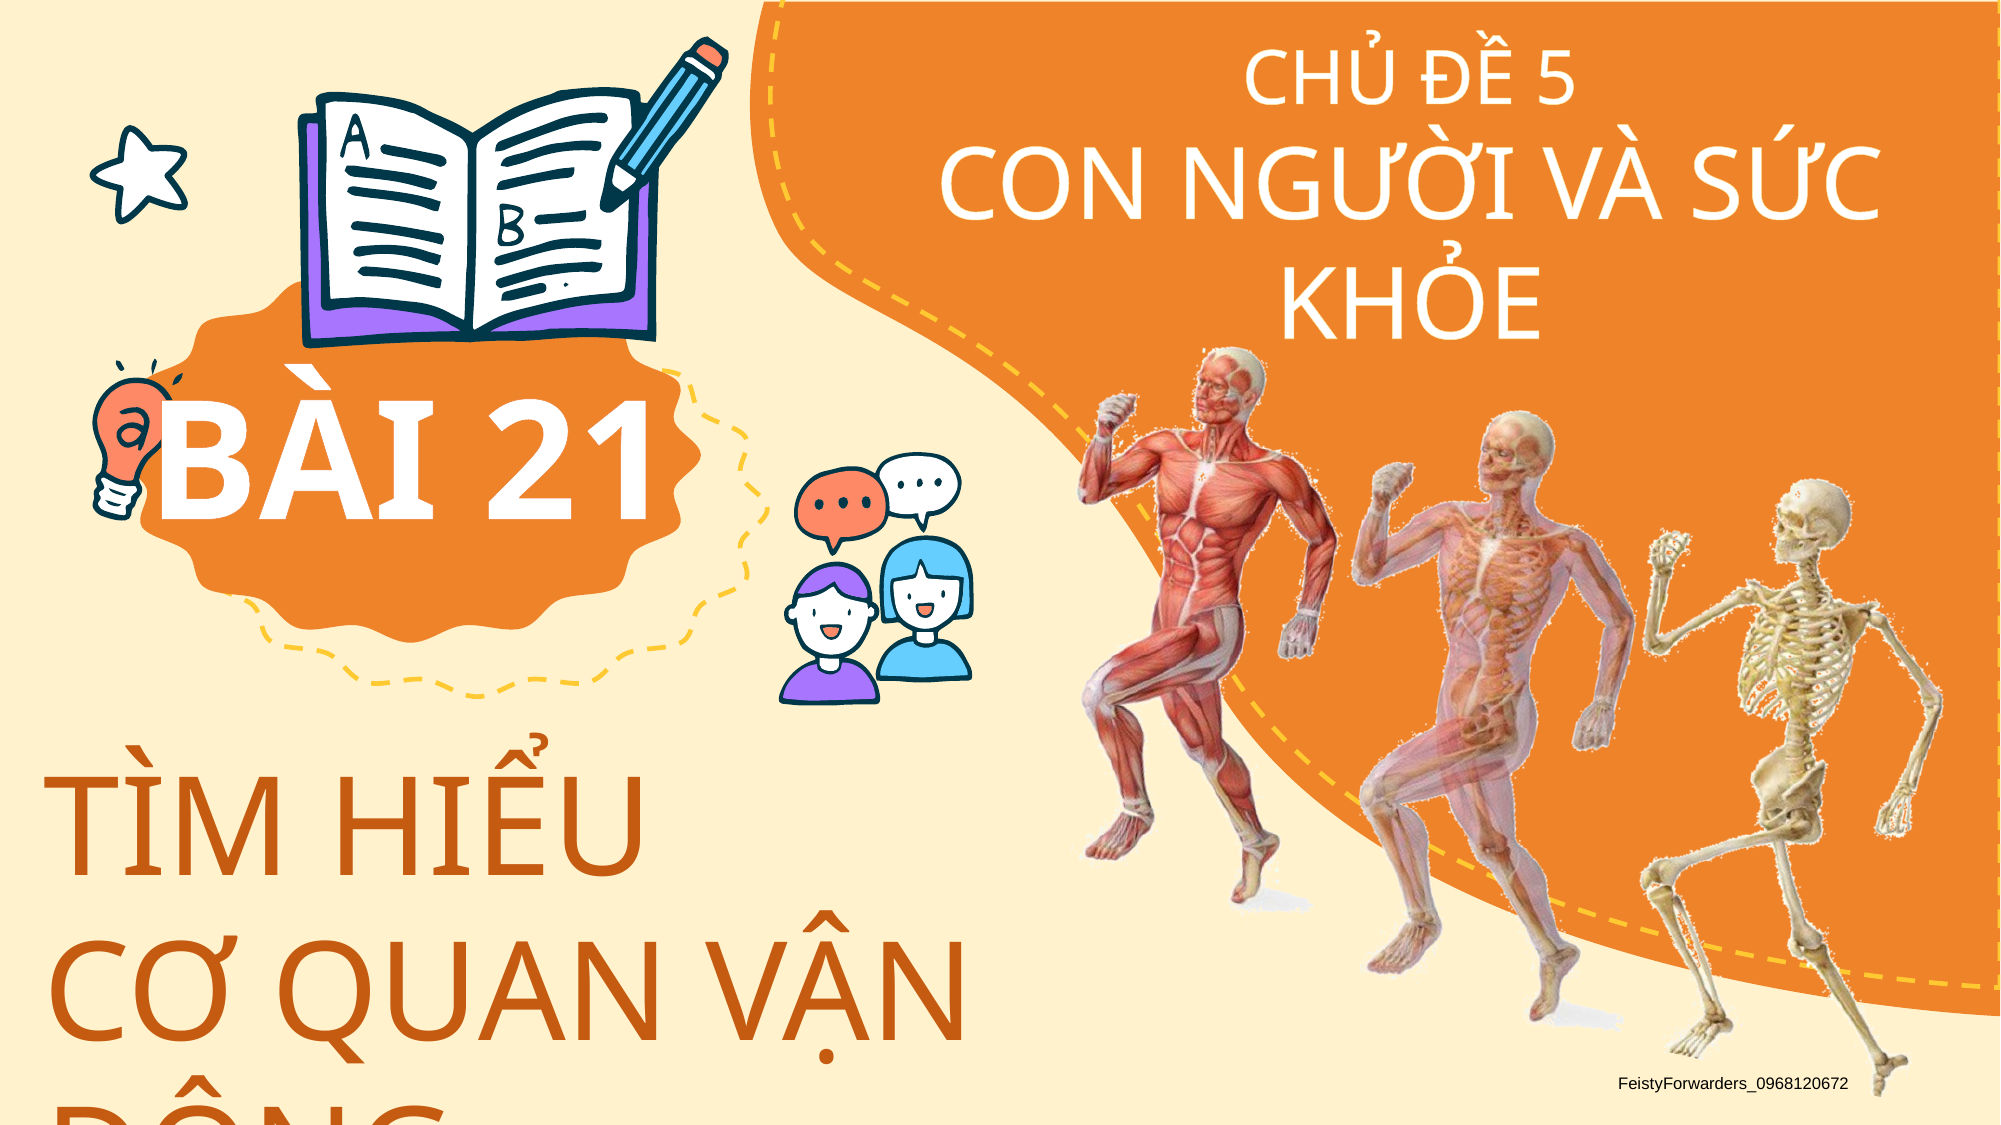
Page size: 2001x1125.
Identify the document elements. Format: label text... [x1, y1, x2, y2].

text_box BÀI 21 [99, 345, 720, 561]
text_box CHỦ ĐỀ 5 CON NGƯỜI VÀ SỨC KHỎE [820, 21, 2000, 367]
picture [957, 367, 2000, 1103]
text_box TÌM HIỂU CƠ QUAN VẬN ĐỘNG [28, 730, 1387, 1125]
